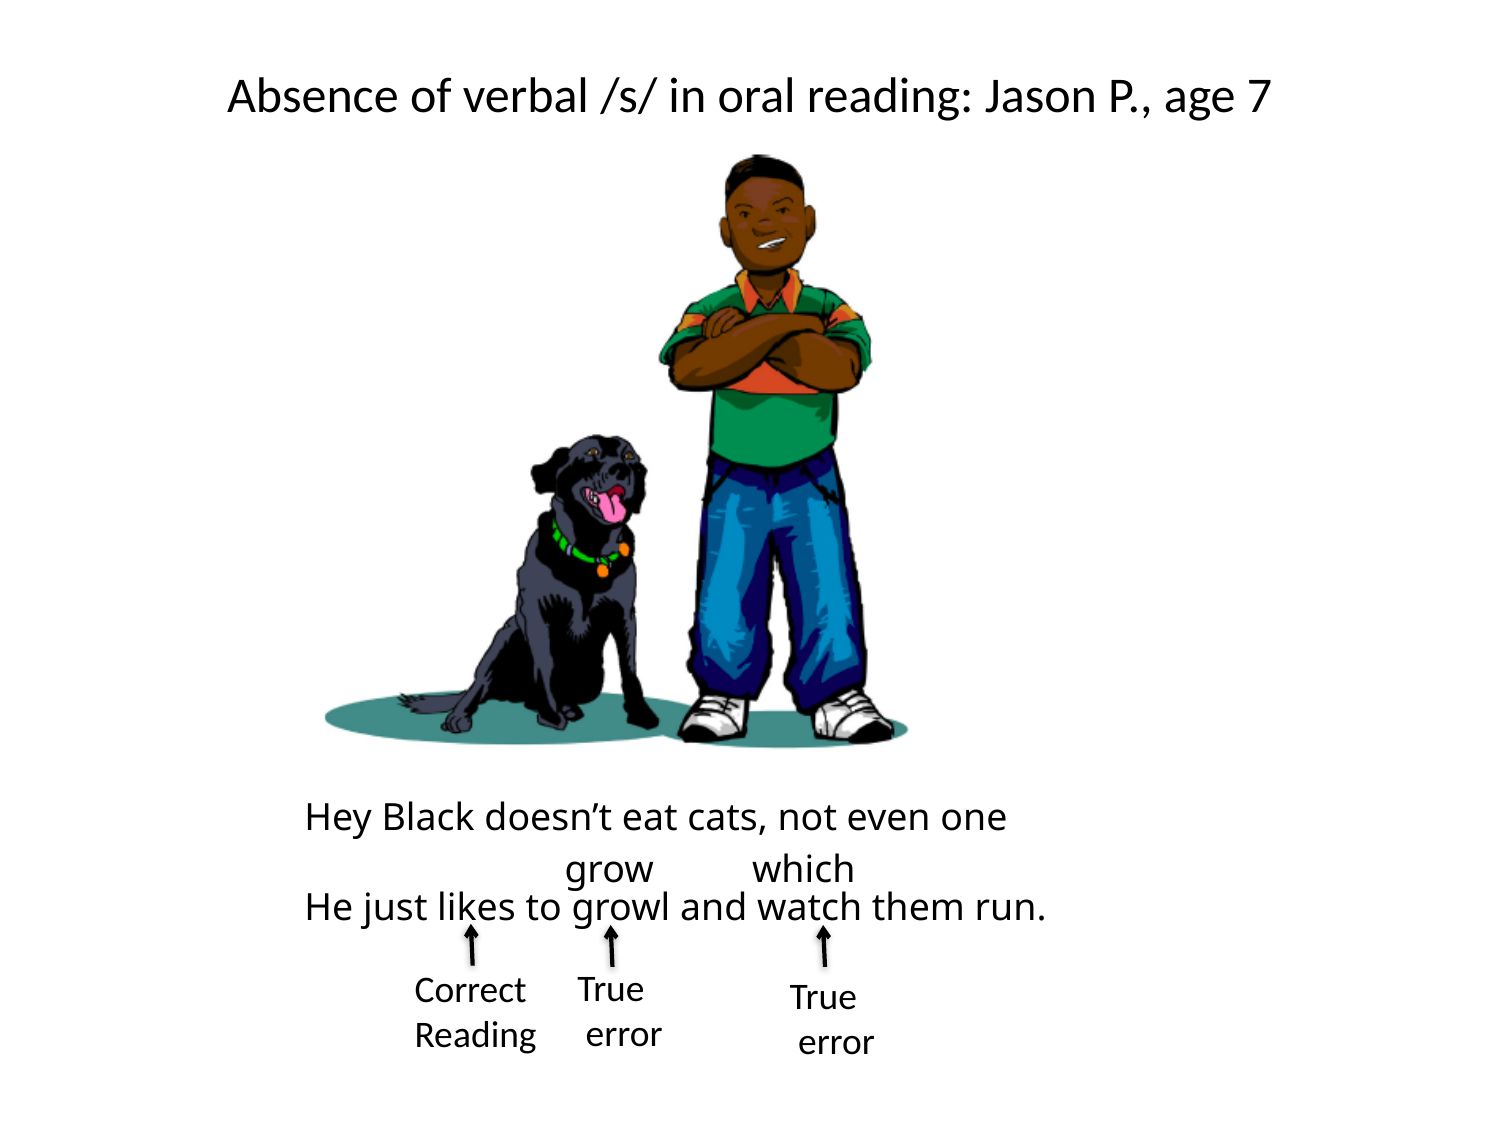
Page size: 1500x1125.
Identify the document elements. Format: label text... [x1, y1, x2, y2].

text_box Hey Black doesn’t eat cats, not even one He just likes to growl and watch them run. [289, 785, 1138, 936]
text_box which [737, 837, 1050, 898]
text_box Correct Reading [399, 957, 563, 1108]
picture [289, 139, 988, 781]
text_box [802, 944, 846, 948]
text_box True error [774, 964, 988, 1070]
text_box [590, 944, 633, 948]
text_box grow [549, 837, 737, 898]
text_box True error [562, 956, 775, 1062]
title Absence of verbal /s/ in oral reading: Jason P., age 7 [75, 45, 1425, 140]
